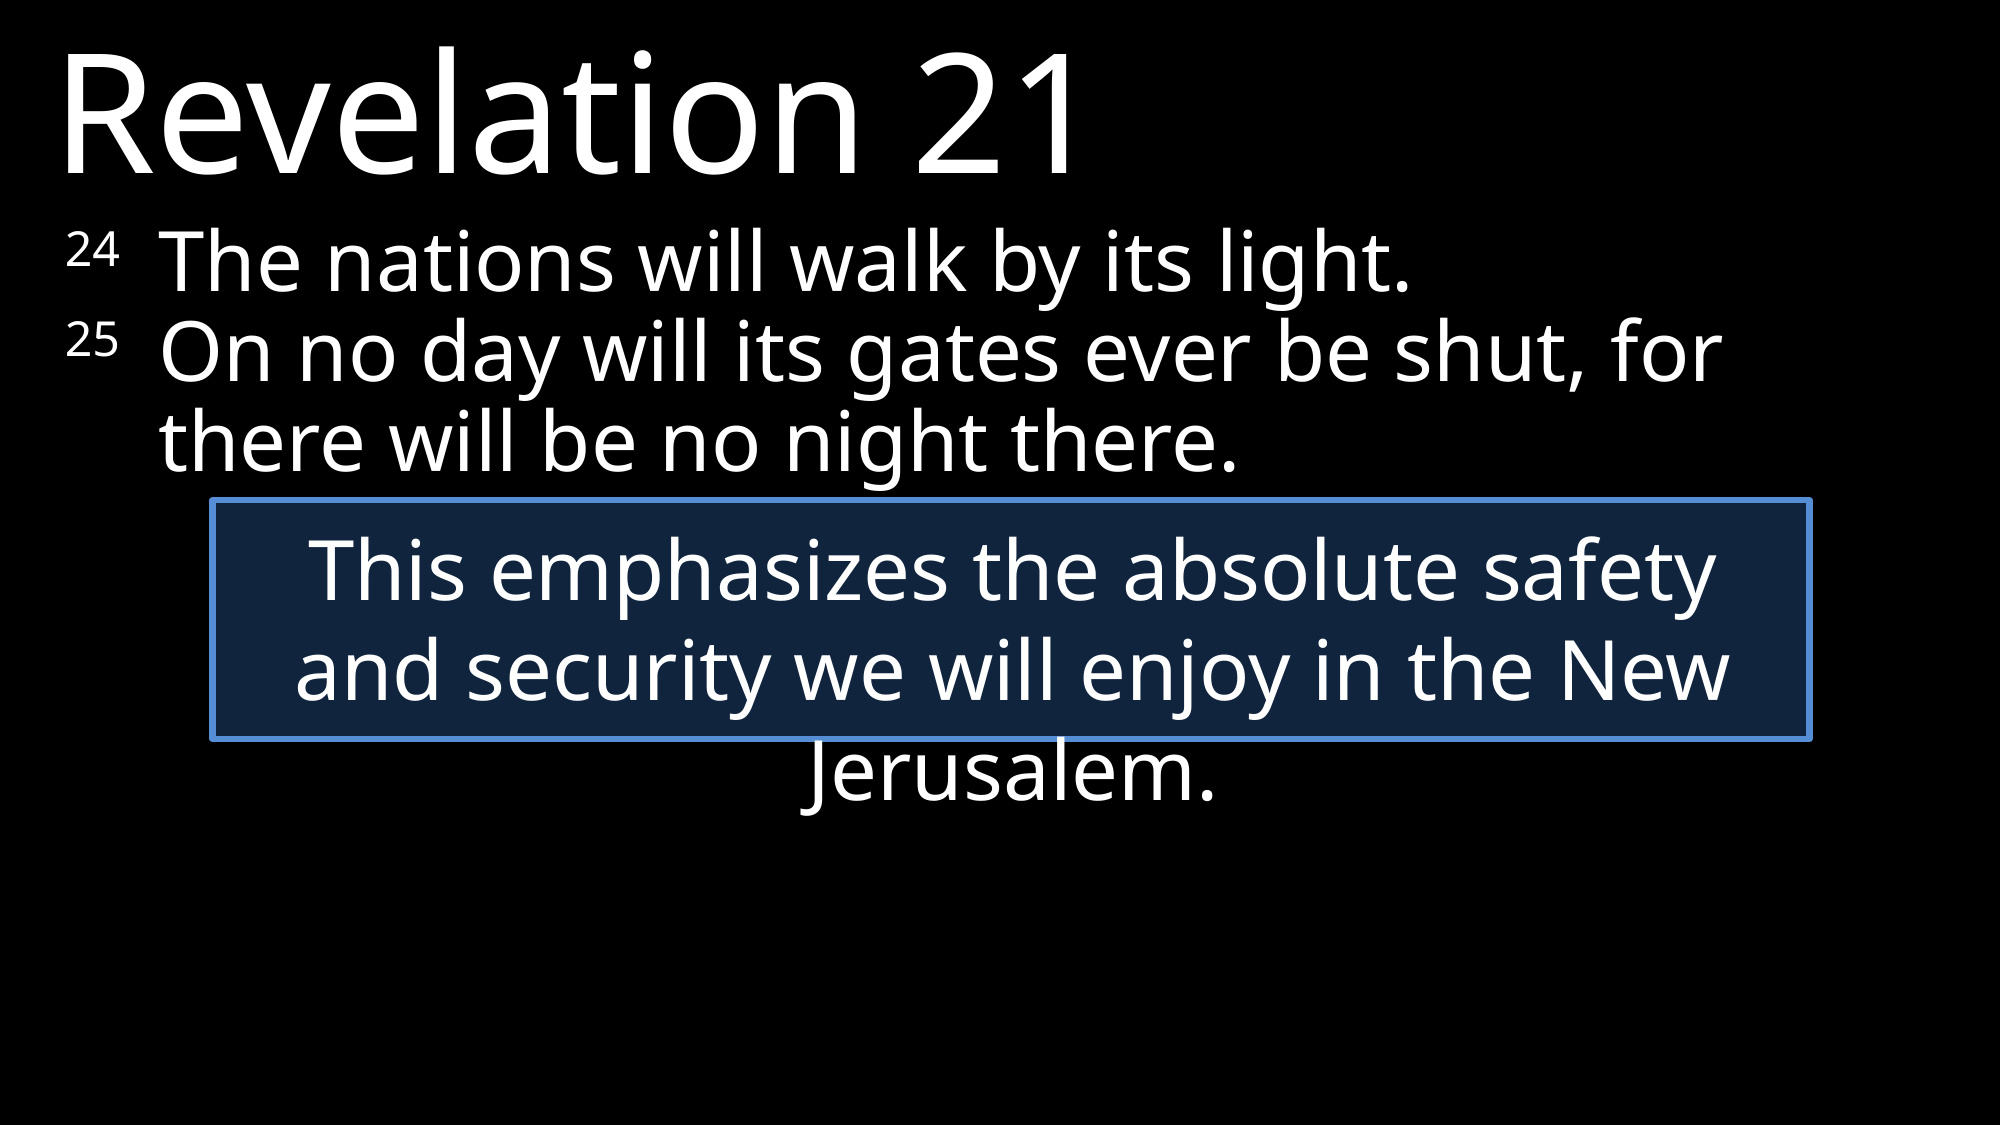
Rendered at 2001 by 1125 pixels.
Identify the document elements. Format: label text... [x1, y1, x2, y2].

text_box 24 The nations will walk by its light. 25 On no day will its gates ever be shut, for there will be no night there. [50, 212, 1888, 498]
text_box This emphasizes the absolute safety and security we will enjoy in the New Jerusalem. [228, 509, 1799, 825]
text_box [212, 500, 1810, 739]
text_box Revelation 21 [37, 0, 1838, 215]
